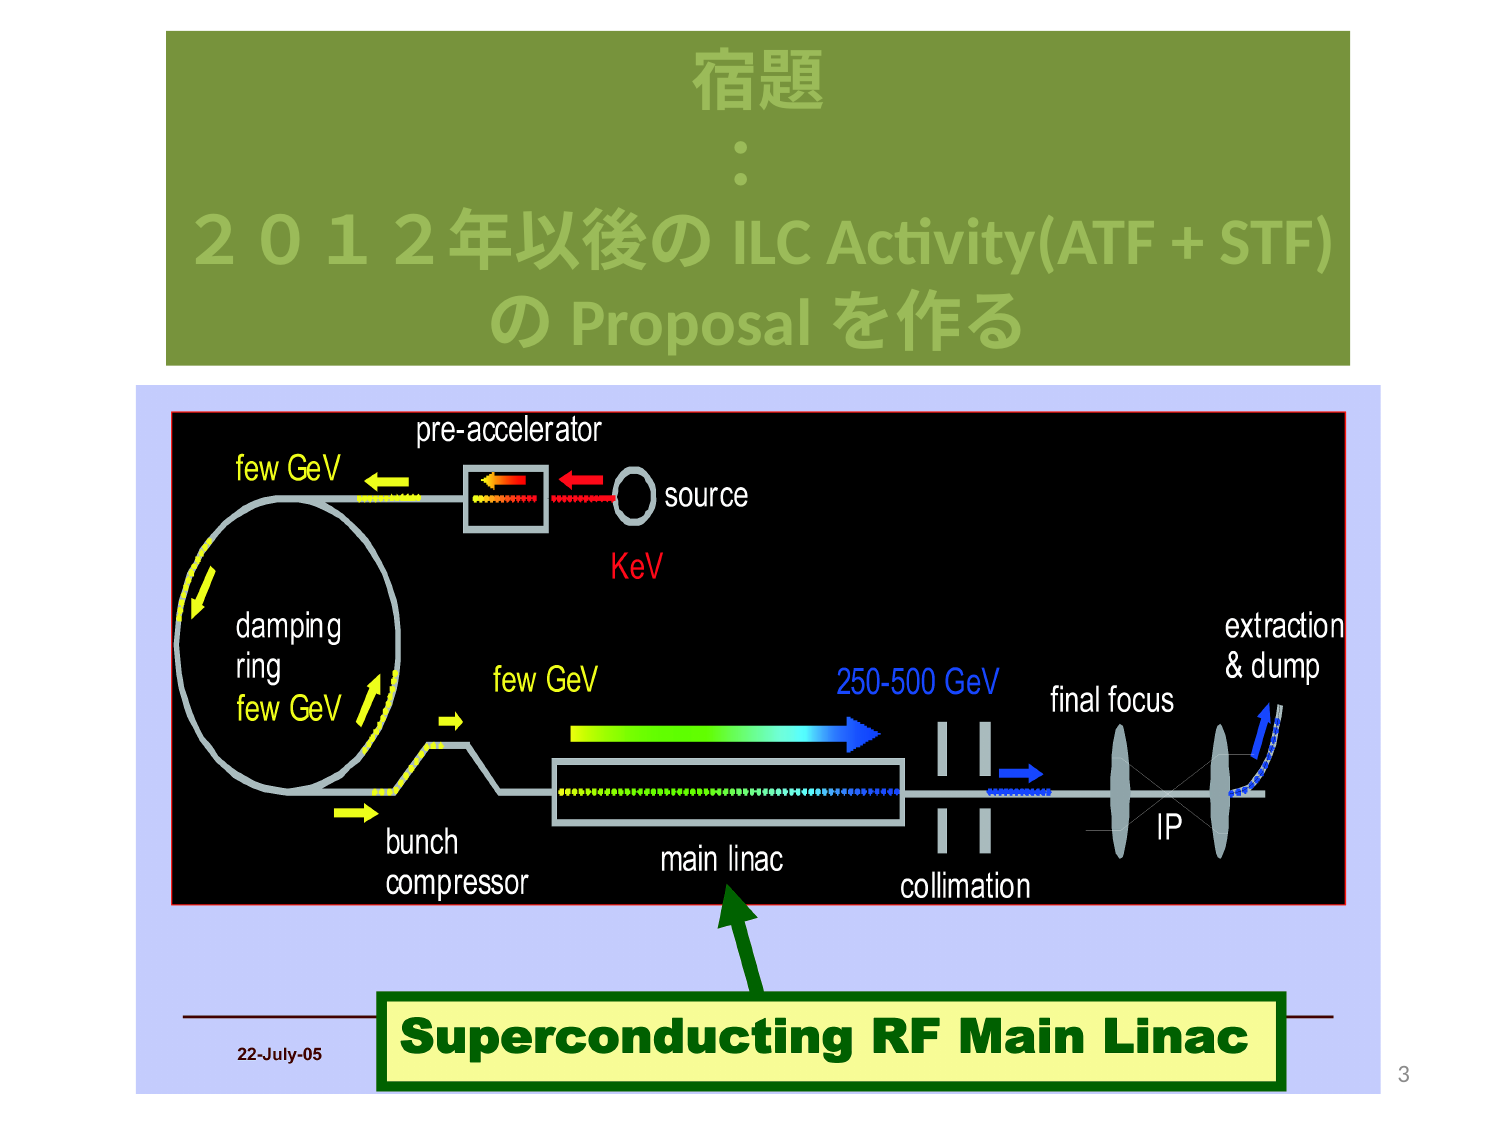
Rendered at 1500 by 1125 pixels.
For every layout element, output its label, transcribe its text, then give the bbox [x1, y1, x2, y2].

slide_number 3 [1379, 1042, 1425, 1103]
picture [135, 385, 1381, 1095]
text_box 宿題 ： ２０１２年以後のILC Activity(ATF + STF) のProposalを作る [166, 30, 1351, 366]
